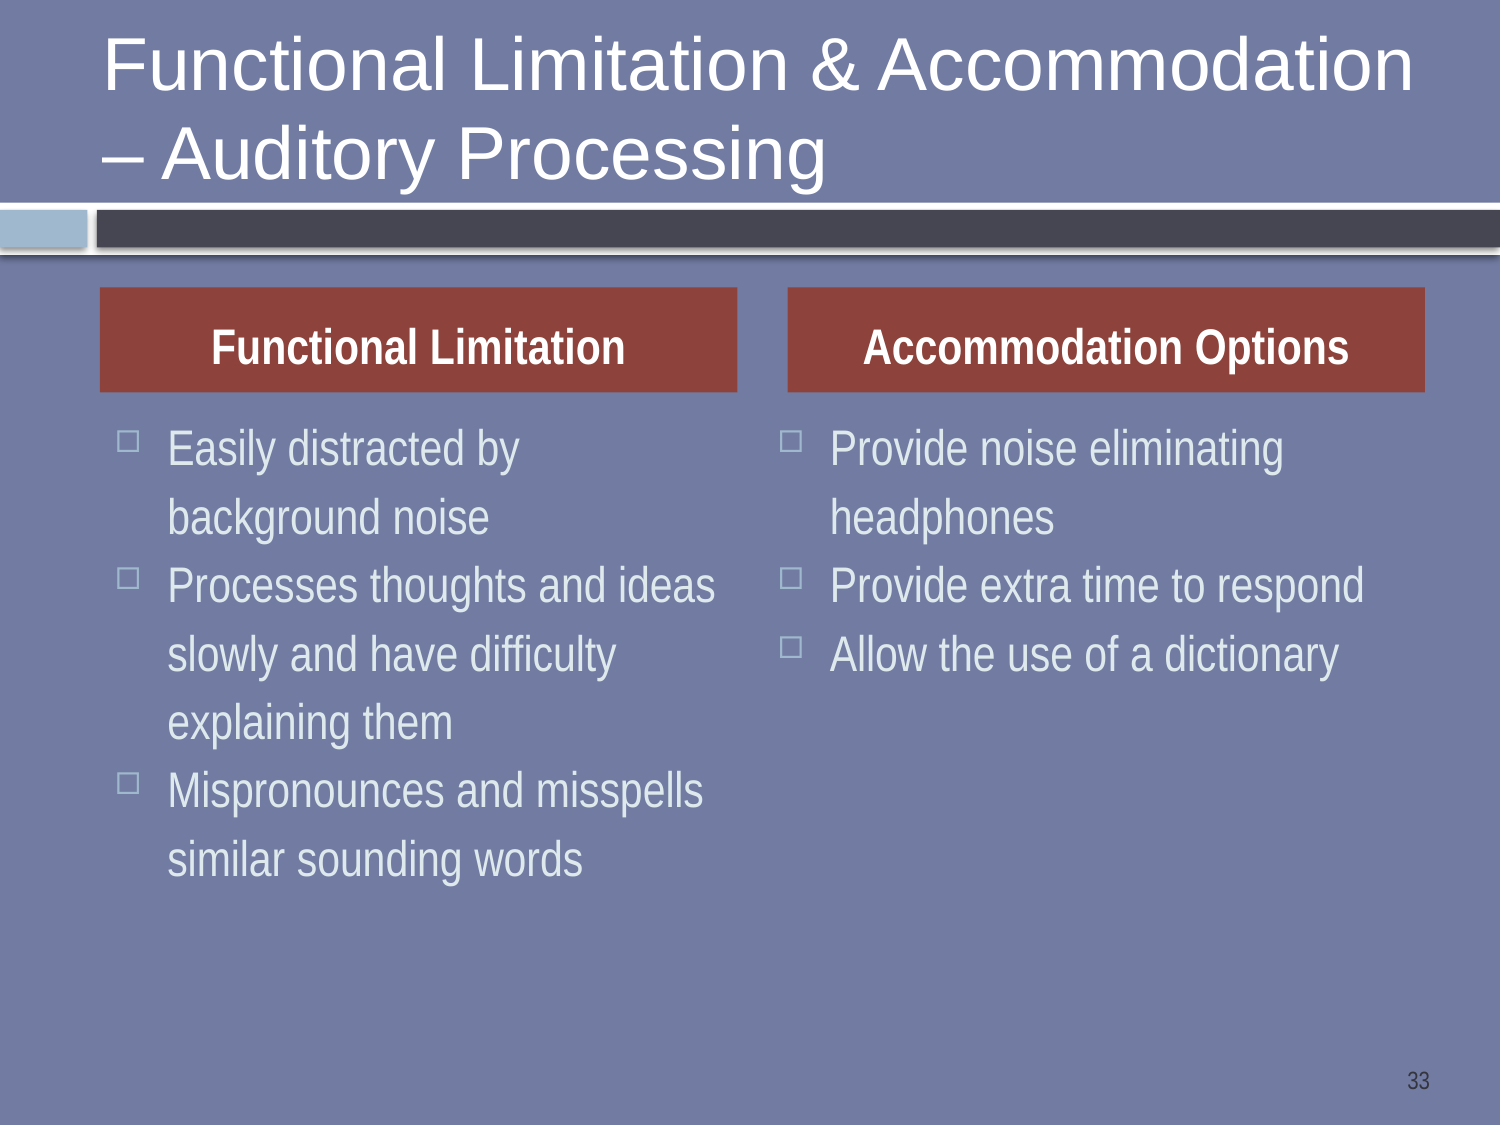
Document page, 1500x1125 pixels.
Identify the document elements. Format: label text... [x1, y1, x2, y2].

list Accommodation Options [787, 287, 1425, 393]
title Functional Limitation & Accommodation – Auditory Processing [87, 22, 1463, 188]
list Functional Limitation [99, 287, 738, 393]
list Provide noise eliminating headphones Provide extra time to respond Allow the use of a dictionary [762, 399, 1463, 988]
list Easily distracted by background noise Processes thoughts and ideas slowly and have difficulty explaining them Mispronounces and misspells similar sounding words [99, 399, 738, 988]
slide_number 33 [1374, 1062, 1463, 1103]
